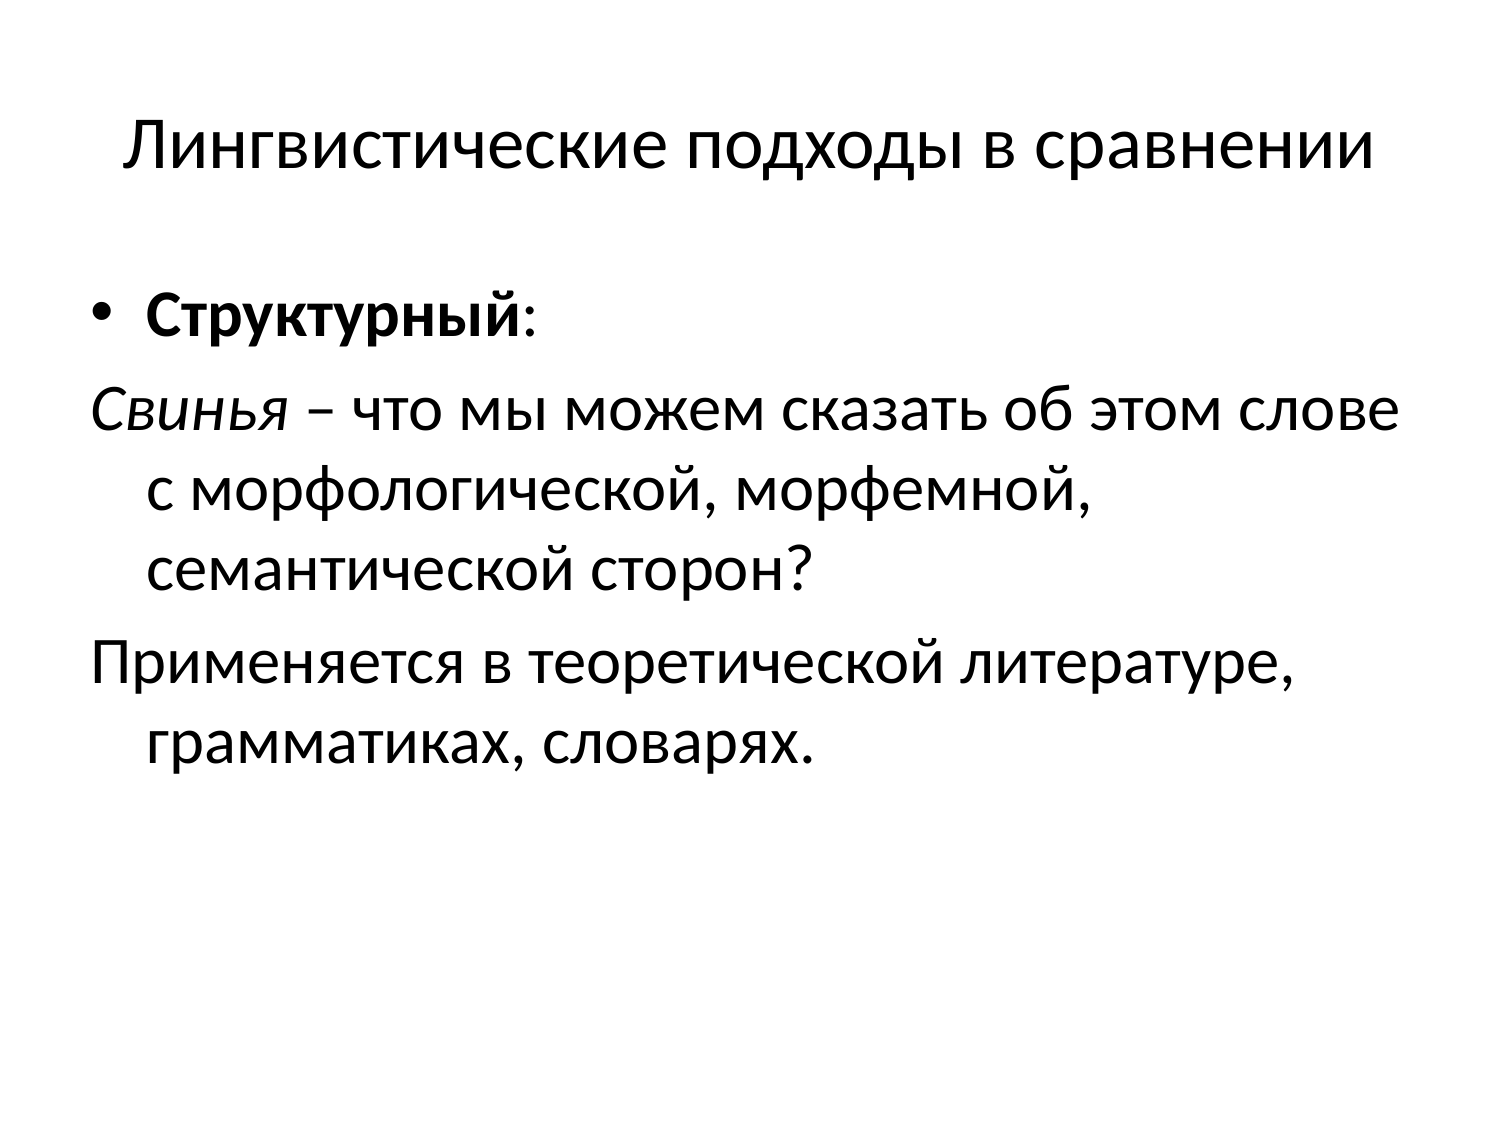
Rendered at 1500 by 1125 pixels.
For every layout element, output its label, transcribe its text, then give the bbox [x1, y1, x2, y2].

title Лингвистические подходы в сравнении [75, 45, 1425, 233]
list Структурный: Свинья – что мы можем сказать об этом слове с морфологической, морфемной, семантической сторон? Применяется в теоретической литературе, грамматиках, словарях. [75, 262, 1425, 1005]
